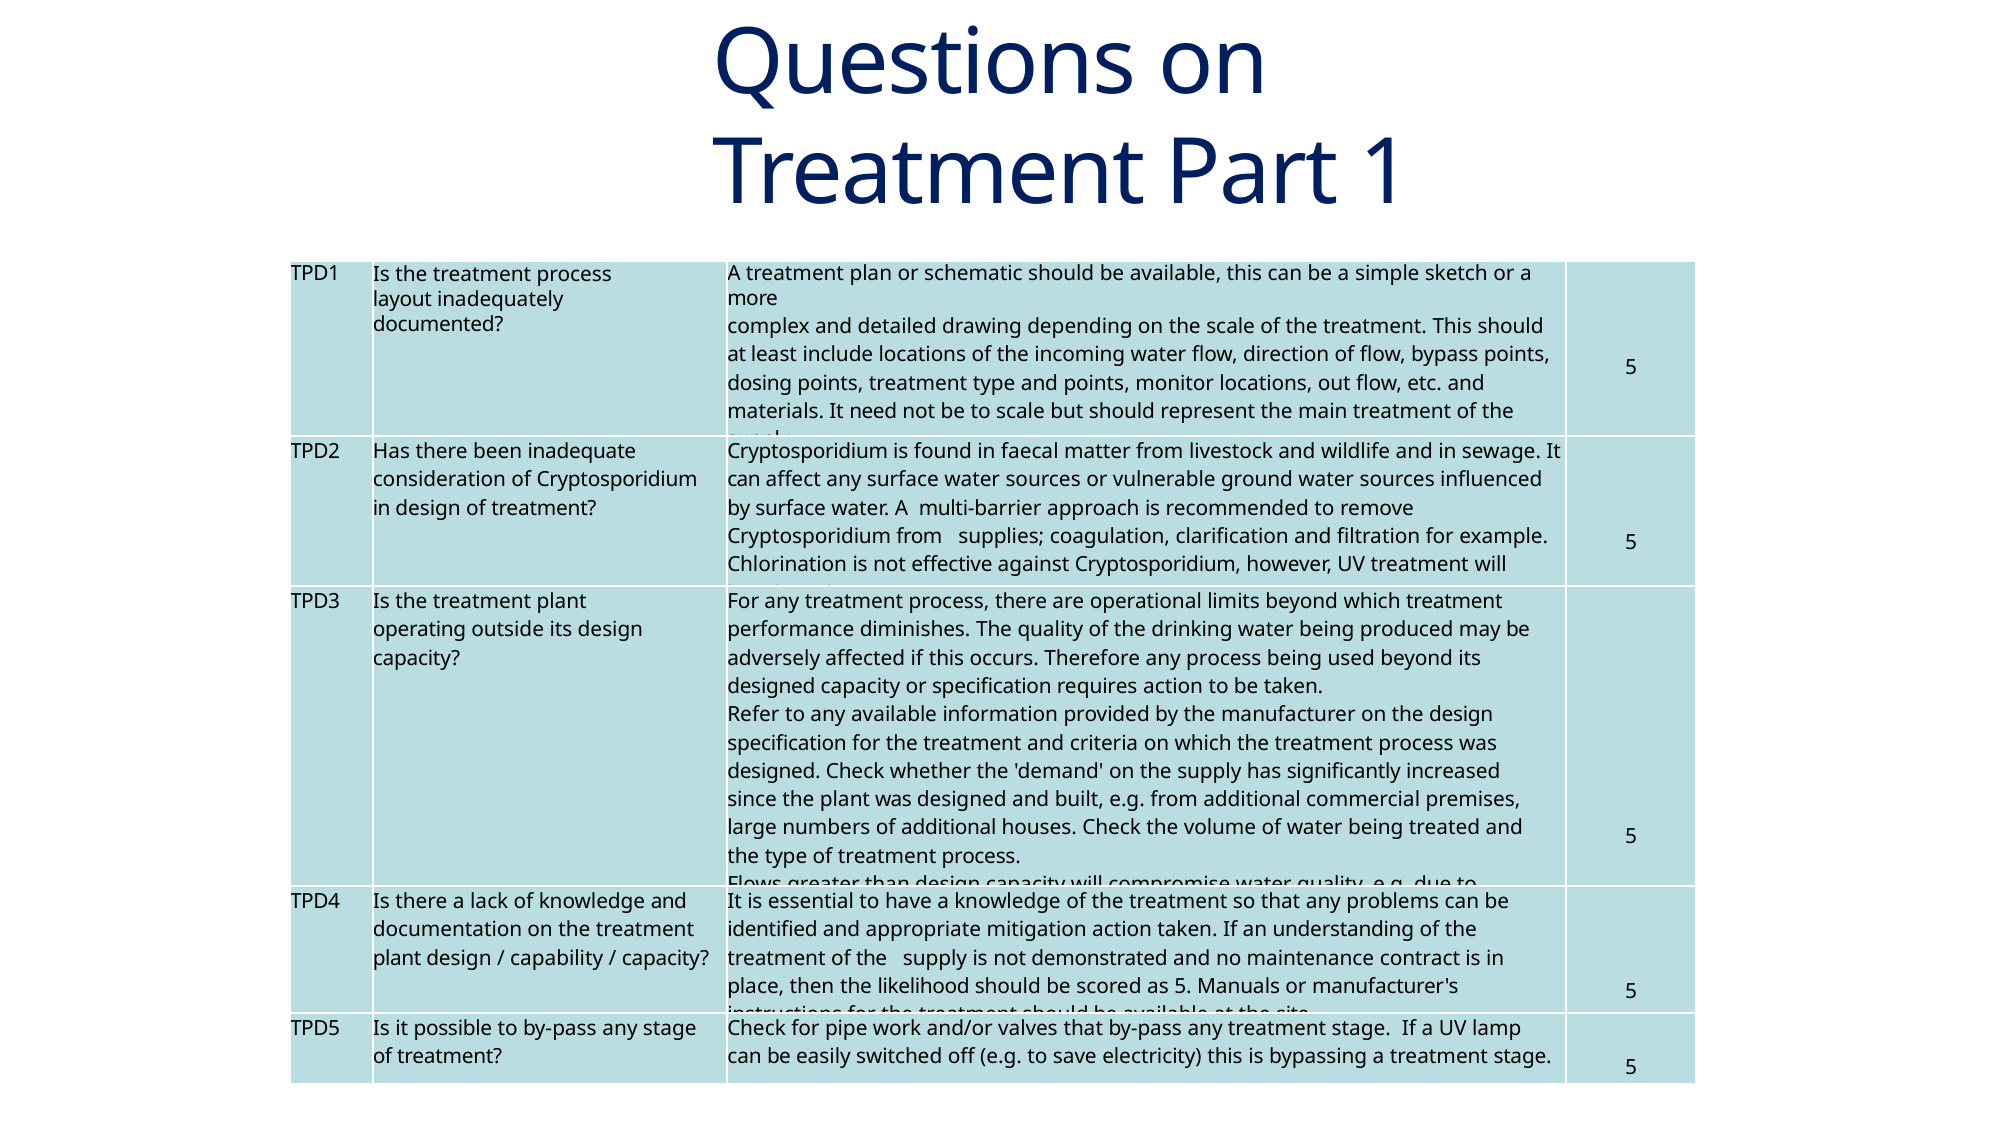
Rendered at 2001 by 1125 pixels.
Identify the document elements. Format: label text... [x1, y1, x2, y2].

table_cell Check for pipe work and/or valves that by-pass any treatment stage. If a UV lamp can be easily switched off (e.g. to save electricity) this is bypassing a treatment stage. [728, 1014, 1565, 1083]
table_cell For any treatment process, there are operational limits beyond which treatment performance diminishes. The quality of the drinking water being produced may be adversely affected if this occurs. Therefore any process being used beyond its designed capacity or specification requires action to be taken. Refer to any available information provided by the manufacturer on the design specification for the treatment and criteria on which the treatment process was designed. Check whether the 'demand' on the supply has significantly increased since the plant was designed and built, e.g. from additional commercial premises, large numbers of additional houses. Check the volume of water being treated and the type of treatment process. Flows greater than design capacity will compromise water quality, e.g. due to insufficient contact time with UV or overloading of filters. [728, 587, 1565, 885]
table_cell 5 [1567, 1014, 1695, 1083]
table_header Is the treatment process layout inadequately documented? [374, 262, 726, 435]
table_cell TPD2 [291, 437, 372, 585]
table_cell Is the treatment plant operating outside its design capacity? [374, 587, 726, 885]
table_cell TPD4 [291, 887, 372, 1012]
table_header TPD1 [291, 262, 372, 435]
table_cell Is it possible to by-pass any stage of treatment? [374, 1014, 726, 1083]
table_cell Is there a lack of knowledge and documentation on the treatment plant design / capability / capacity? [374, 887, 726, 1012]
table_cell It is essential to have a knowledge of the treatment so that any problems can be identified and appropriate mitigation action taken. If an understanding of the treatment of the supply is not demonstrated and no maintenance contract is in place, then the likelihood should be scored as 5. Manuals or manufacturer's instructions for the treatment should be available at the site. [728, 887, 1565, 1012]
table_cell 5 [1567, 587, 1695, 885]
table_cell Has there been inadequate consideration of Cryptosporidium in design of treatment? [374, 437, 726, 585]
table_cell 5 [1567, 887, 1695, 1012]
table_cell TPD3 [291, 587, 372, 885]
title Questions on Treatment Part 1 [350, 0, 1563, 223]
table_cell Cryptosporidium is found in faecal matter from livestock and wildlife and in sewage. It can affect any surface water sources or vulnerable ground water sources influenced by surface water. A multi-barrier approach is recommended to remove Cryptosporidium from supplies; coagulation, clarification and filtration for example. Chlorination is not effective against Cryptosporidium, however, UV treatment will inactivate it. [728, 437, 1565, 585]
table_header 5 [1567, 262, 1695, 435]
table_cell TPD5 [291, 1014, 372, 1083]
table_cell 5 [1567, 437, 1695, 585]
table_header A treatment plan or schematic should be available, this can be a simple sketch or a more complex and detailed drawing depending on the scale of the treatment. This should at least include locations of the incoming water flow, direction of flow, bypass points, dosing points, treatment type and points, monitor locations, out flow, etc. and materials. It need not be to scale but should represent the main treatment of the supply. [728, 262, 1565, 435]
